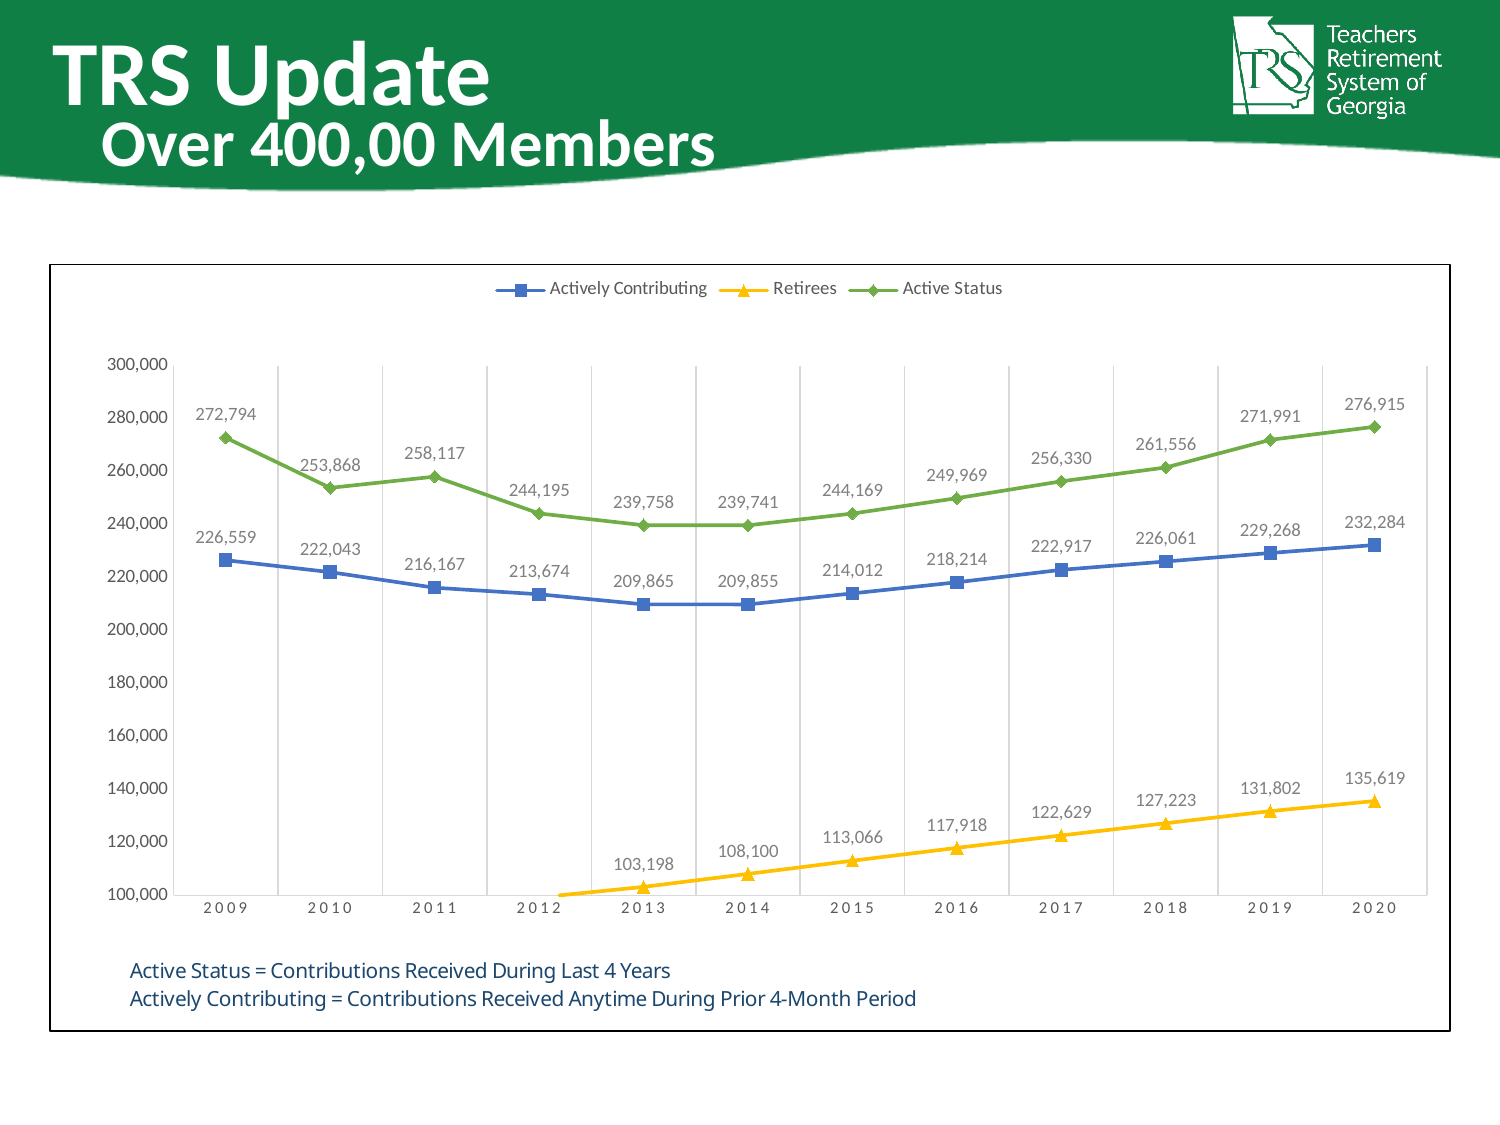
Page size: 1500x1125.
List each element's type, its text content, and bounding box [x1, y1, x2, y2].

chart [49, 263, 1451, 1032]
text_box Over 400,00 Members [86, 92, 732, 188]
text_box TRS Update [37, 6, 1011, 97]
picture [0, 0, 1500, 209]
